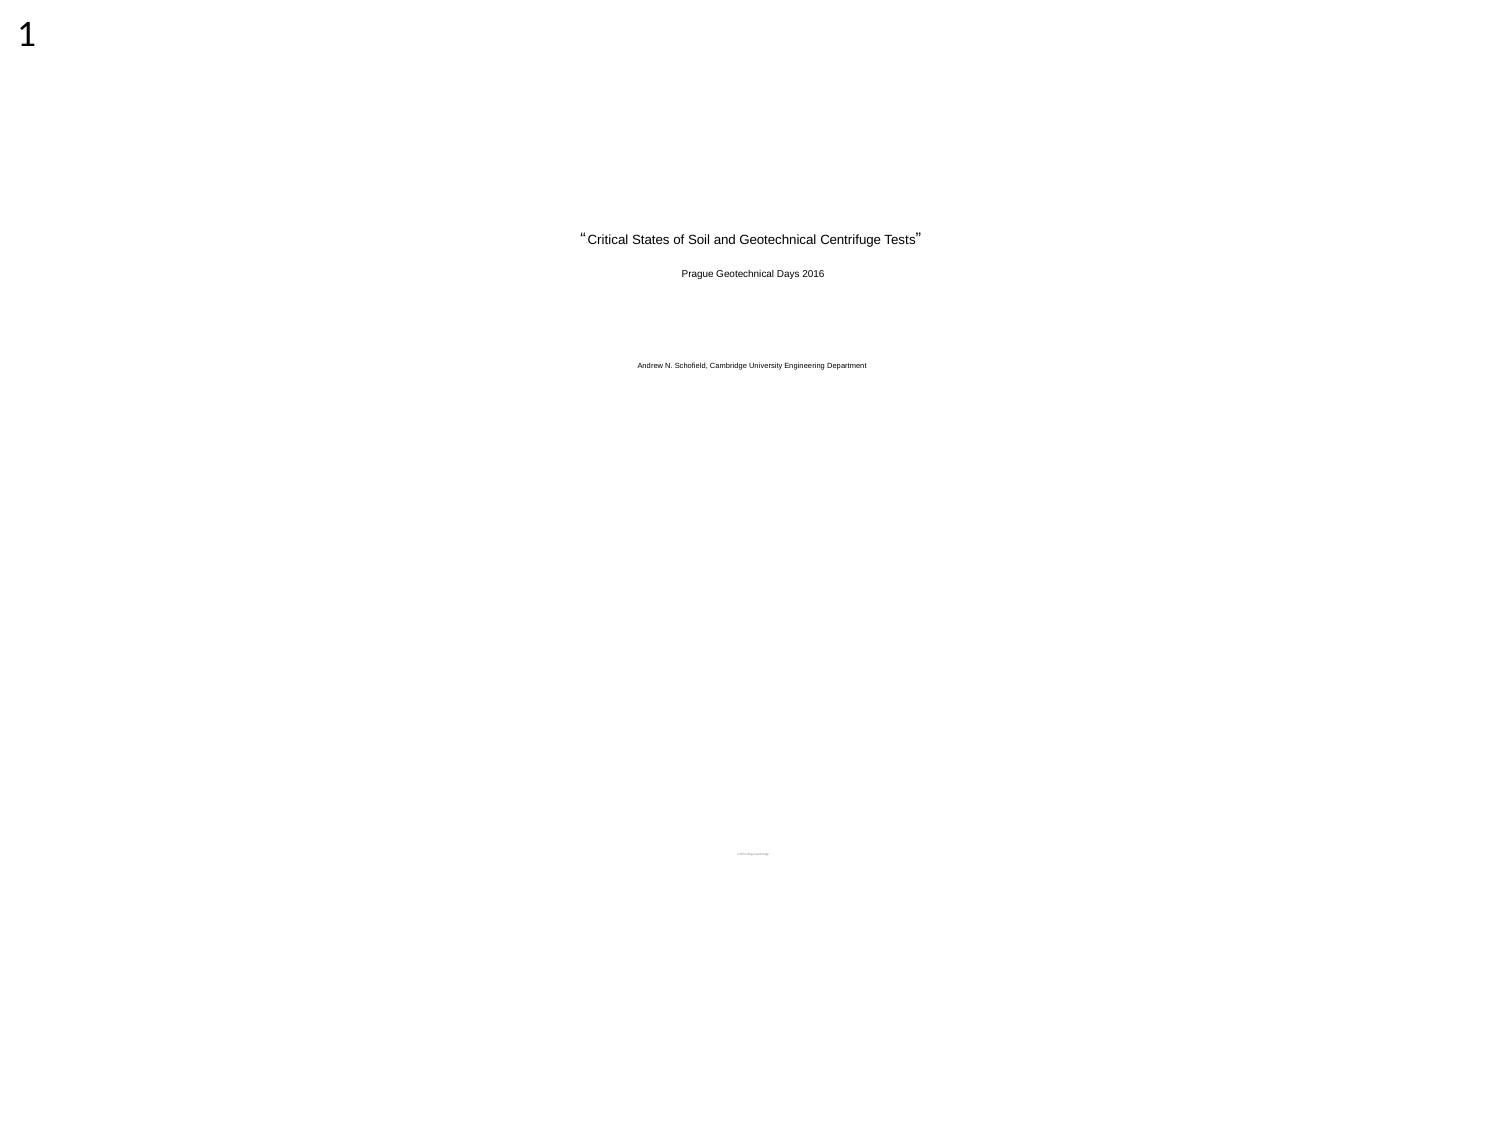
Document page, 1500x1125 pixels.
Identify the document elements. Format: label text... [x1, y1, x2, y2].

text_box 1 [2, 1, 52, 62]
subtitle “ "Critical States of Soil and Geotechnical Centrifuge Tests” Prague Geotechnical Days 2016 Andrew N. Schofield, Cambridge University Engineering Department rchill College Cambridge [59, 220, 1447, 946]
